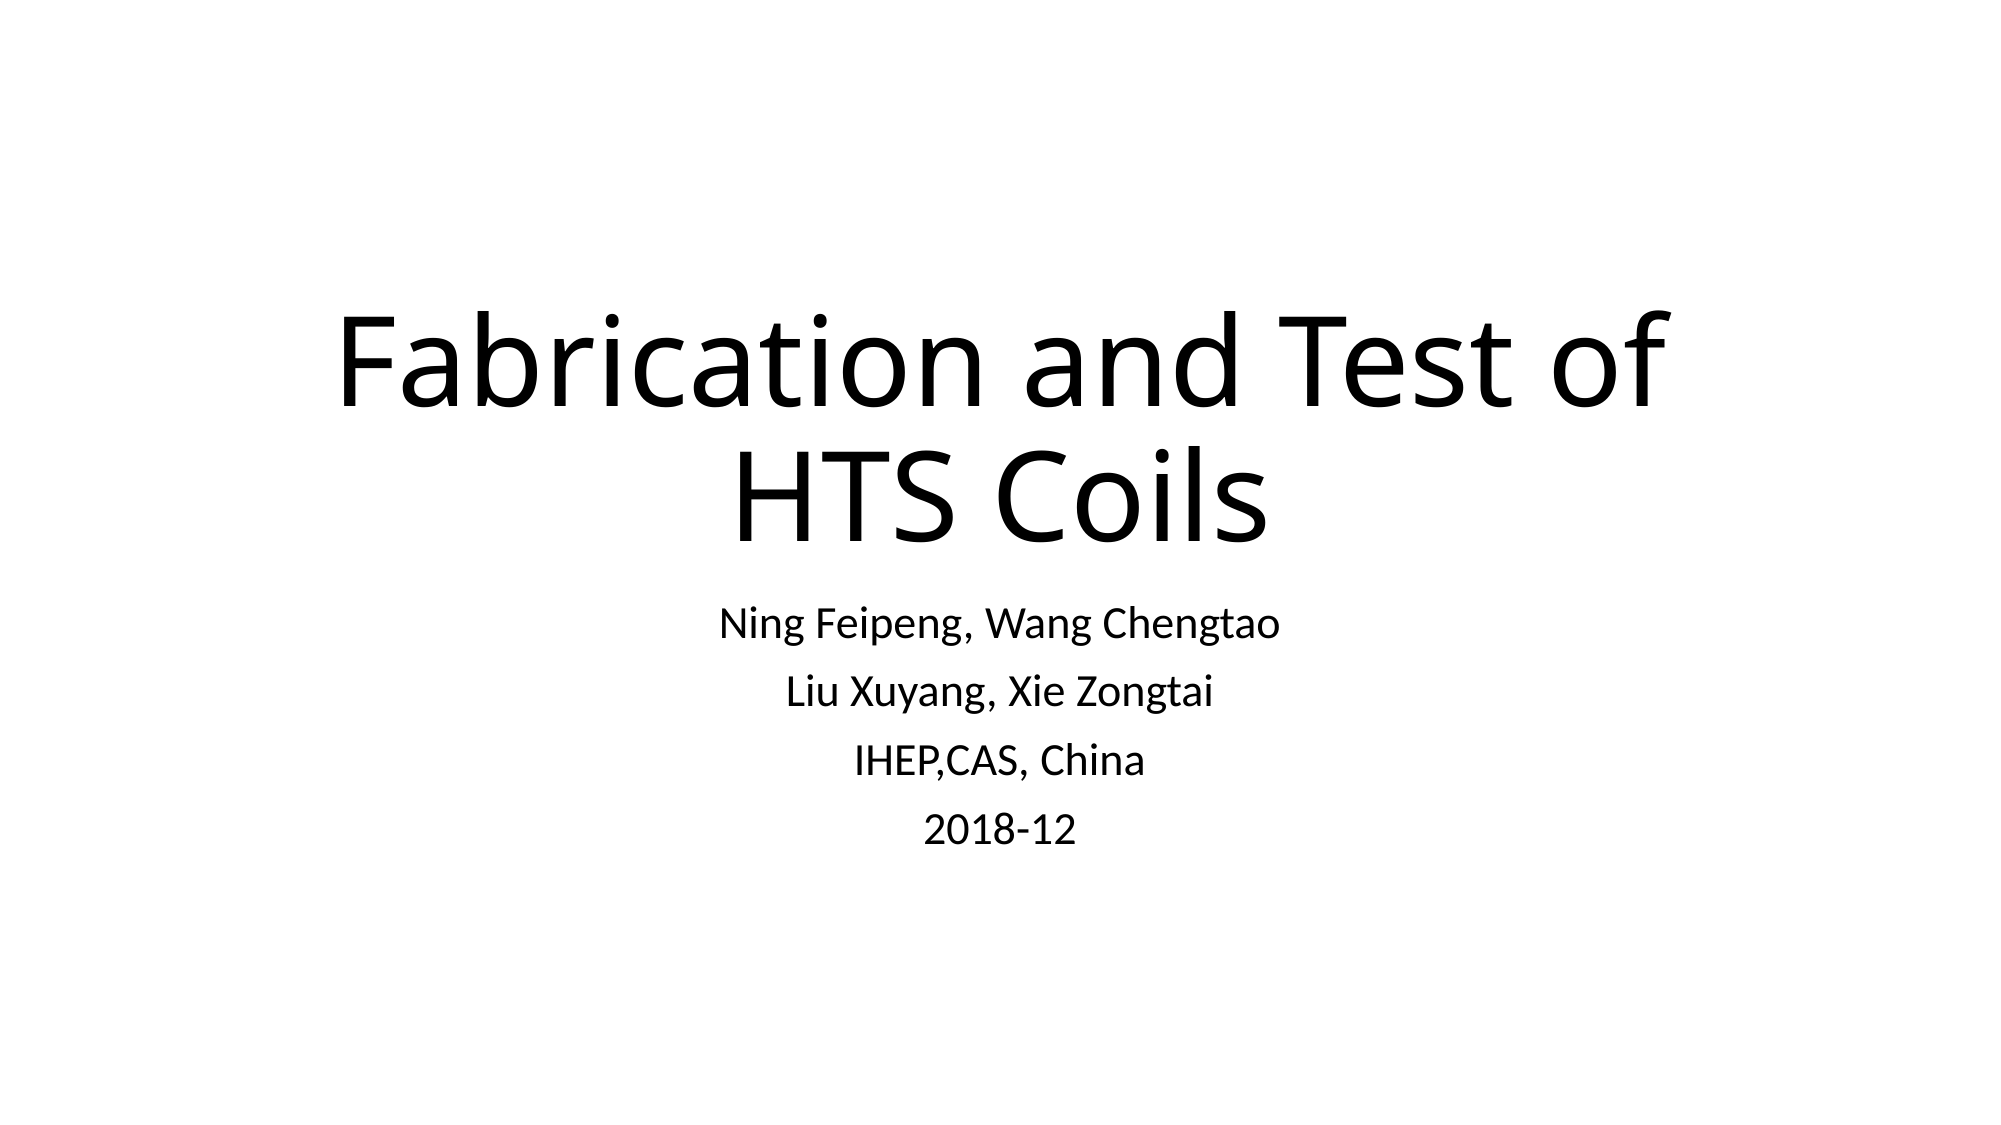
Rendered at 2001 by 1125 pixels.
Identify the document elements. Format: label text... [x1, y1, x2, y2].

title Fabrication and Test of HTS Coils [249, 184, 1750, 576]
subtitle Ning Feipeng, Wang Chengtao Liu Xuyang, Xie Zongtai IHEP,CAS, China 2018-12 [249, 590, 1750, 863]
